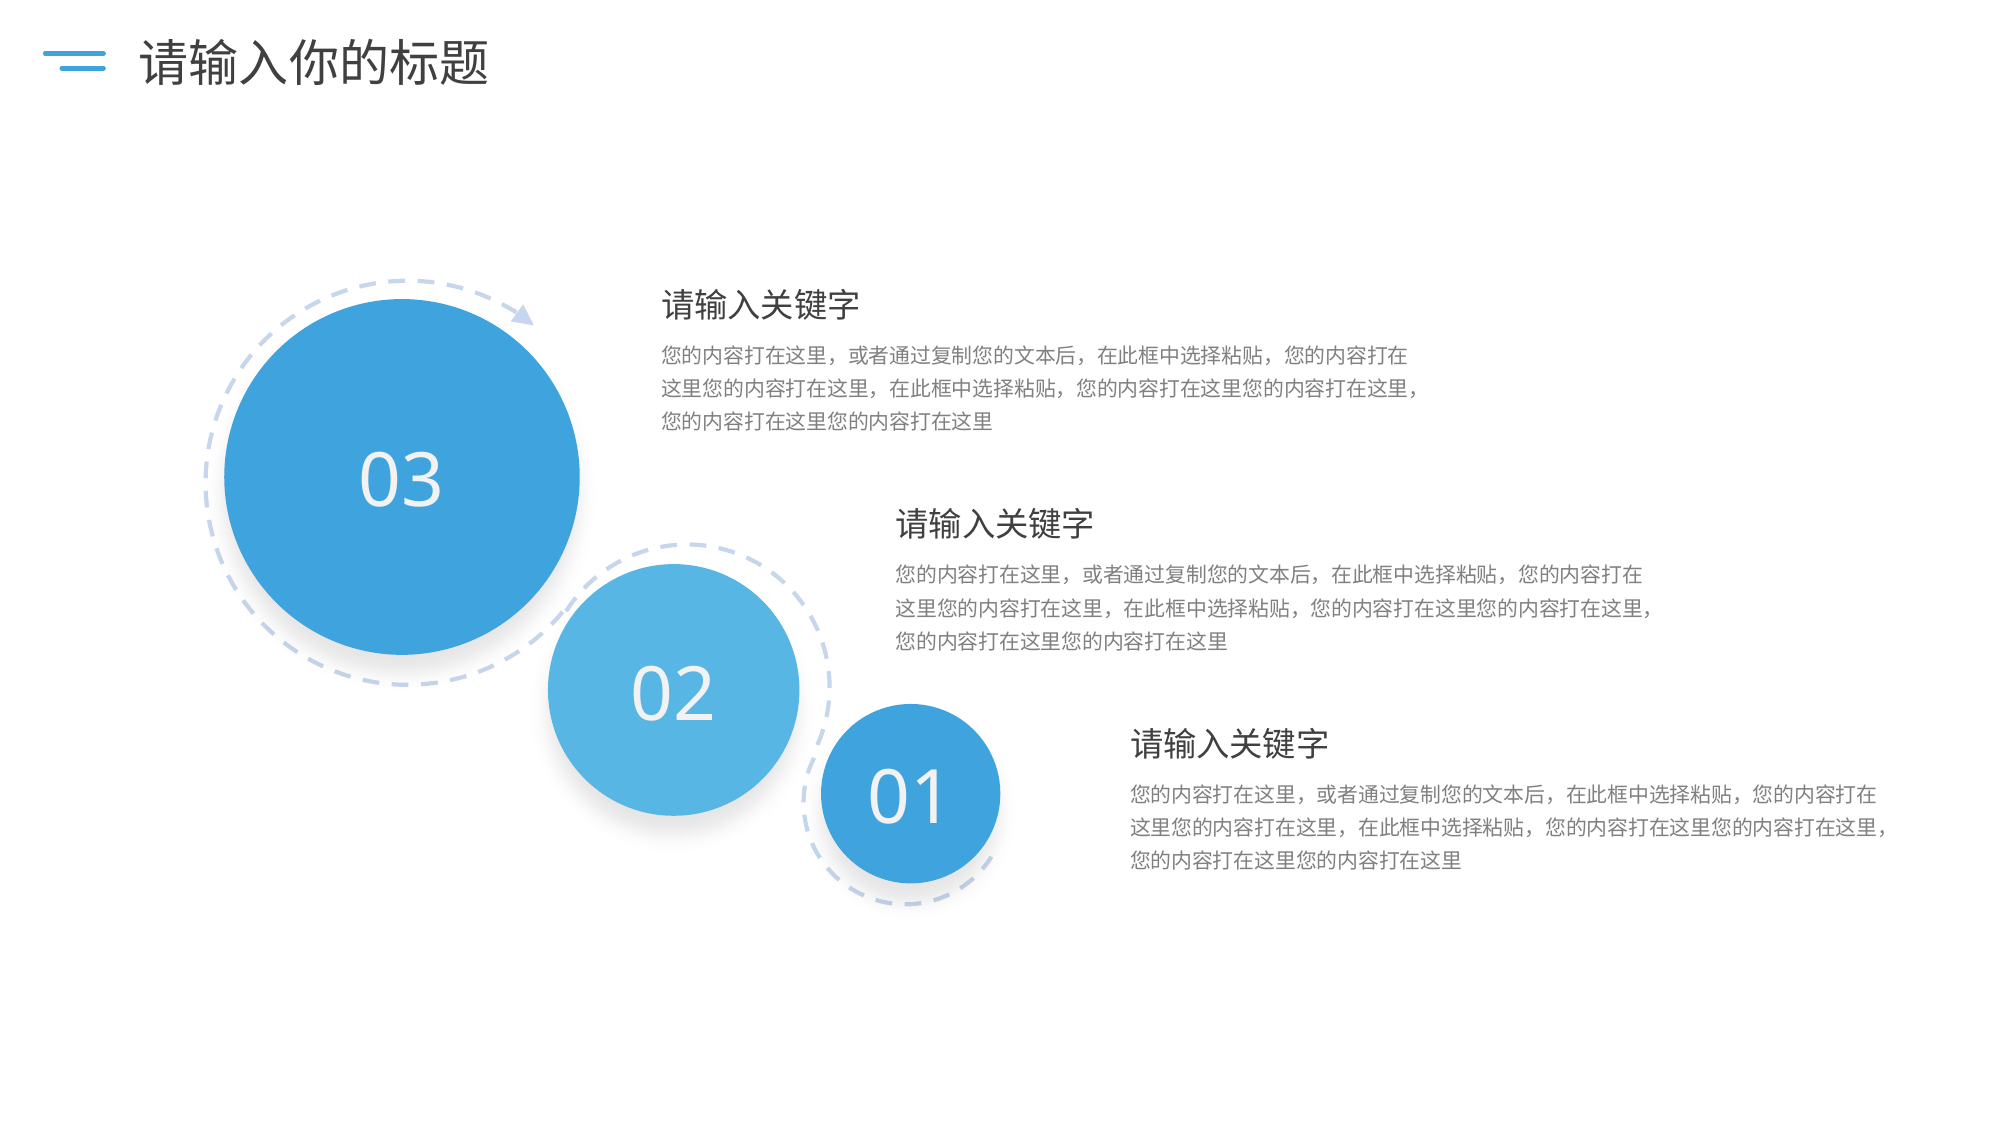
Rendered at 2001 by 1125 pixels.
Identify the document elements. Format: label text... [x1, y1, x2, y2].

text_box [646, 276, 1432, 443]
text_box 01 [981, 736, 1002, 851]
text_box 请输入你的标题 [124, 24, 660, 99]
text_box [880, 496, 1666, 662]
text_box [1115, 715, 1901, 882]
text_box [45, 53, 104, 69]
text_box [205, 279, 981, 898]
